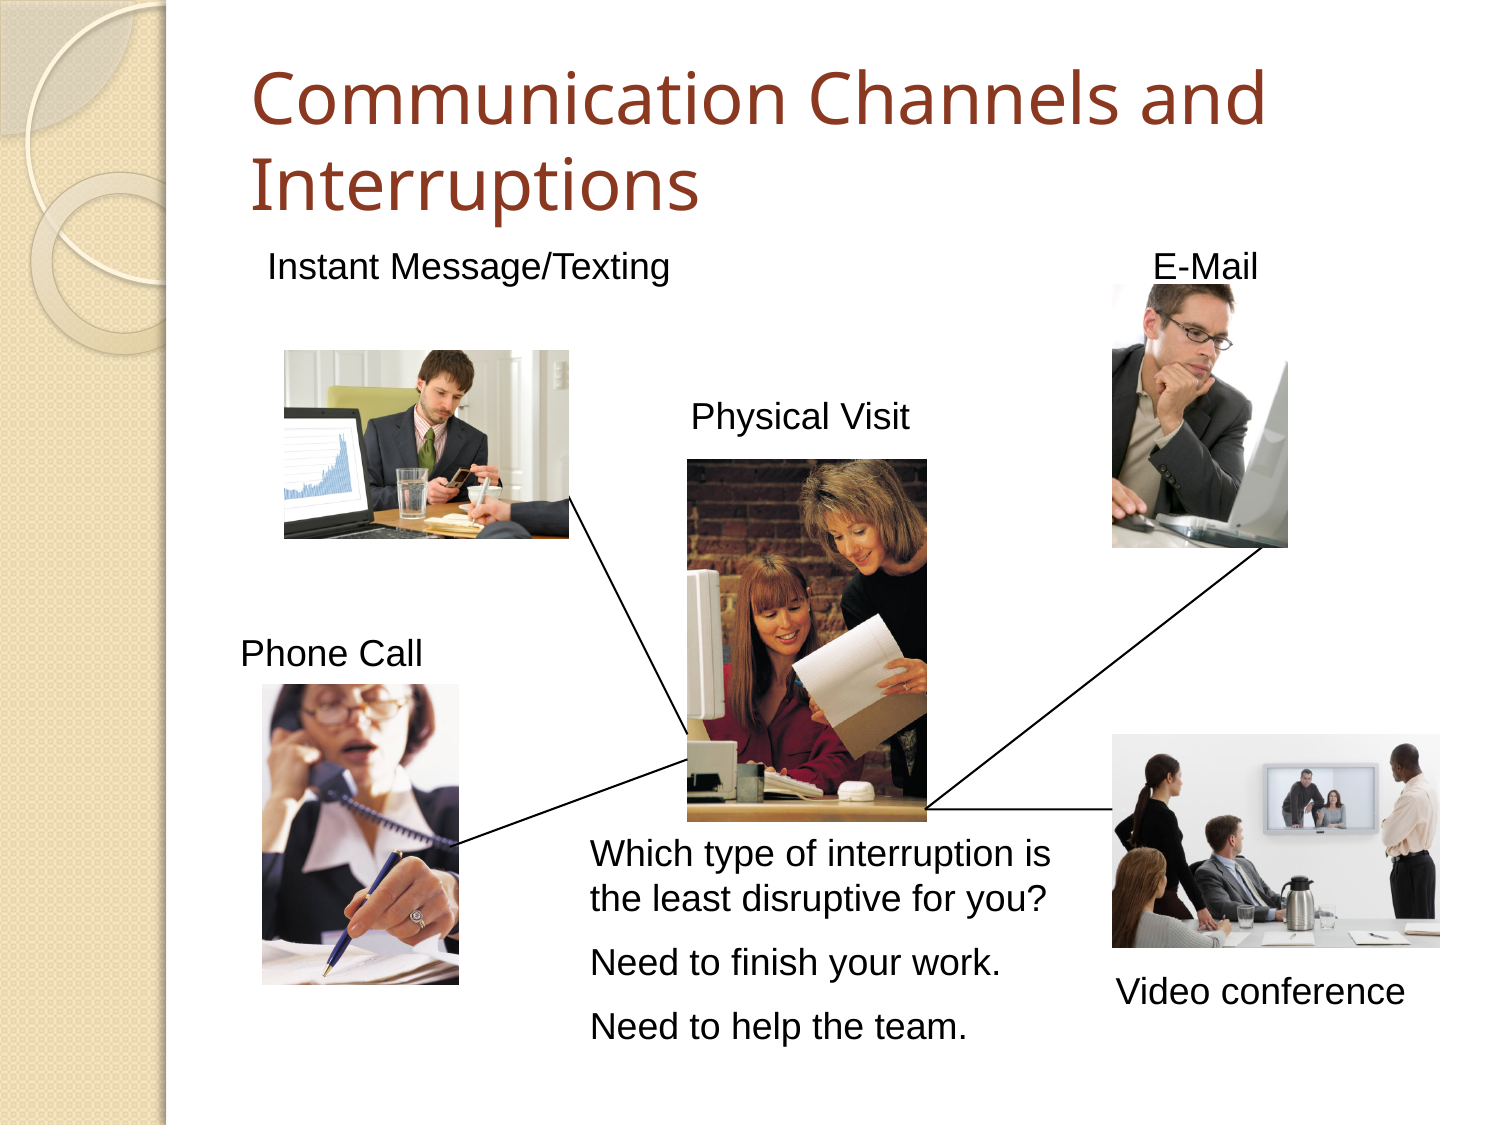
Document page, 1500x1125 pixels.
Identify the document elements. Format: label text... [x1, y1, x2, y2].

text_box Video conference [1100, 959, 1421, 1019]
picture [1112, 284, 1288, 548]
picture [283, 349, 569, 540]
text_box Physical Visit [675, 384, 926, 445]
text_box Instant Message/Texting [252, 234, 686, 295]
text_box Phone Call [225, 621, 438, 682]
title Communication Channels and Interruptions [235, 45, 1466, 233]
text_box Which type of interruption is the least disruptive for you? Need to finish your work. Need to help the team. [575, 821, 1075, 1055]
text_box E-Mail [1137, 234, 1274, 281]
picture [1112, 734, 1440, 948]
picture [687, 459, 928, 823]
picture [262, 684, 459, 985]
